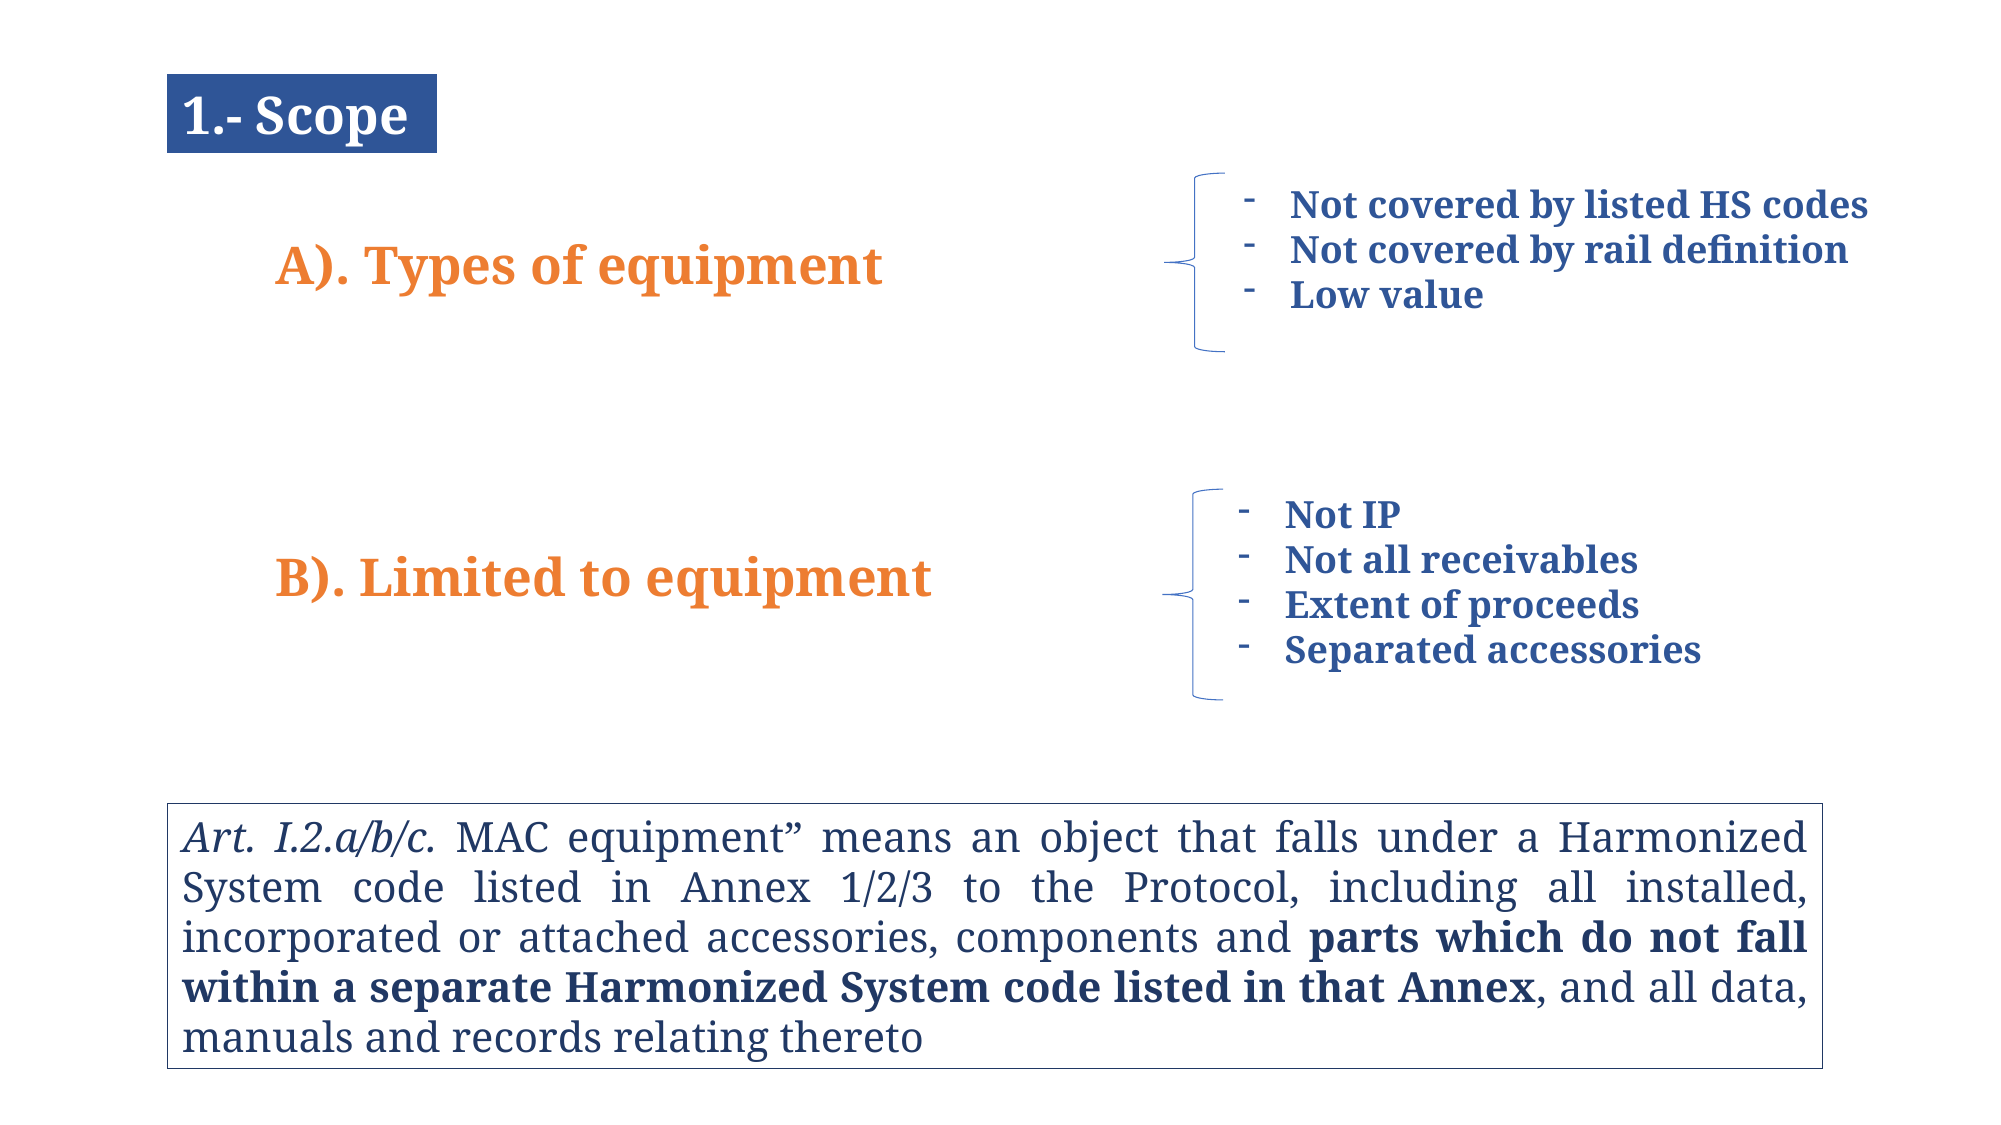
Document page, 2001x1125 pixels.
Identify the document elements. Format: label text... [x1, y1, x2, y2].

text_box Not IP Not all receivables Extent of proceeds Separated accessories [1223, 483, 1922, 679]
text_box Art. I.2.a/b/c. MAC equipment” means an object that falls under a Harmonized System code listed in Annex 1/2/3 to the Protocol, including all installed, incorporated or attached accessories, components and parts which do not fall within a separate Harmonized System code listed in that Annex, and all data, manuals and records relating thereto [167, 803, 1823, 1069]
text_box [1162, 488, 1224, 701]
text_box A). Types of equipment B). Limited to equipment [260, 224, 1161, 678]
text_box [1164, 172, 1225, 353]
text_box Not covered by listed HS codes Not covered by rail definition Low value [1228, 173, 1927, 323]
text_box 1.- Scope [167, 74, 437, 153]
